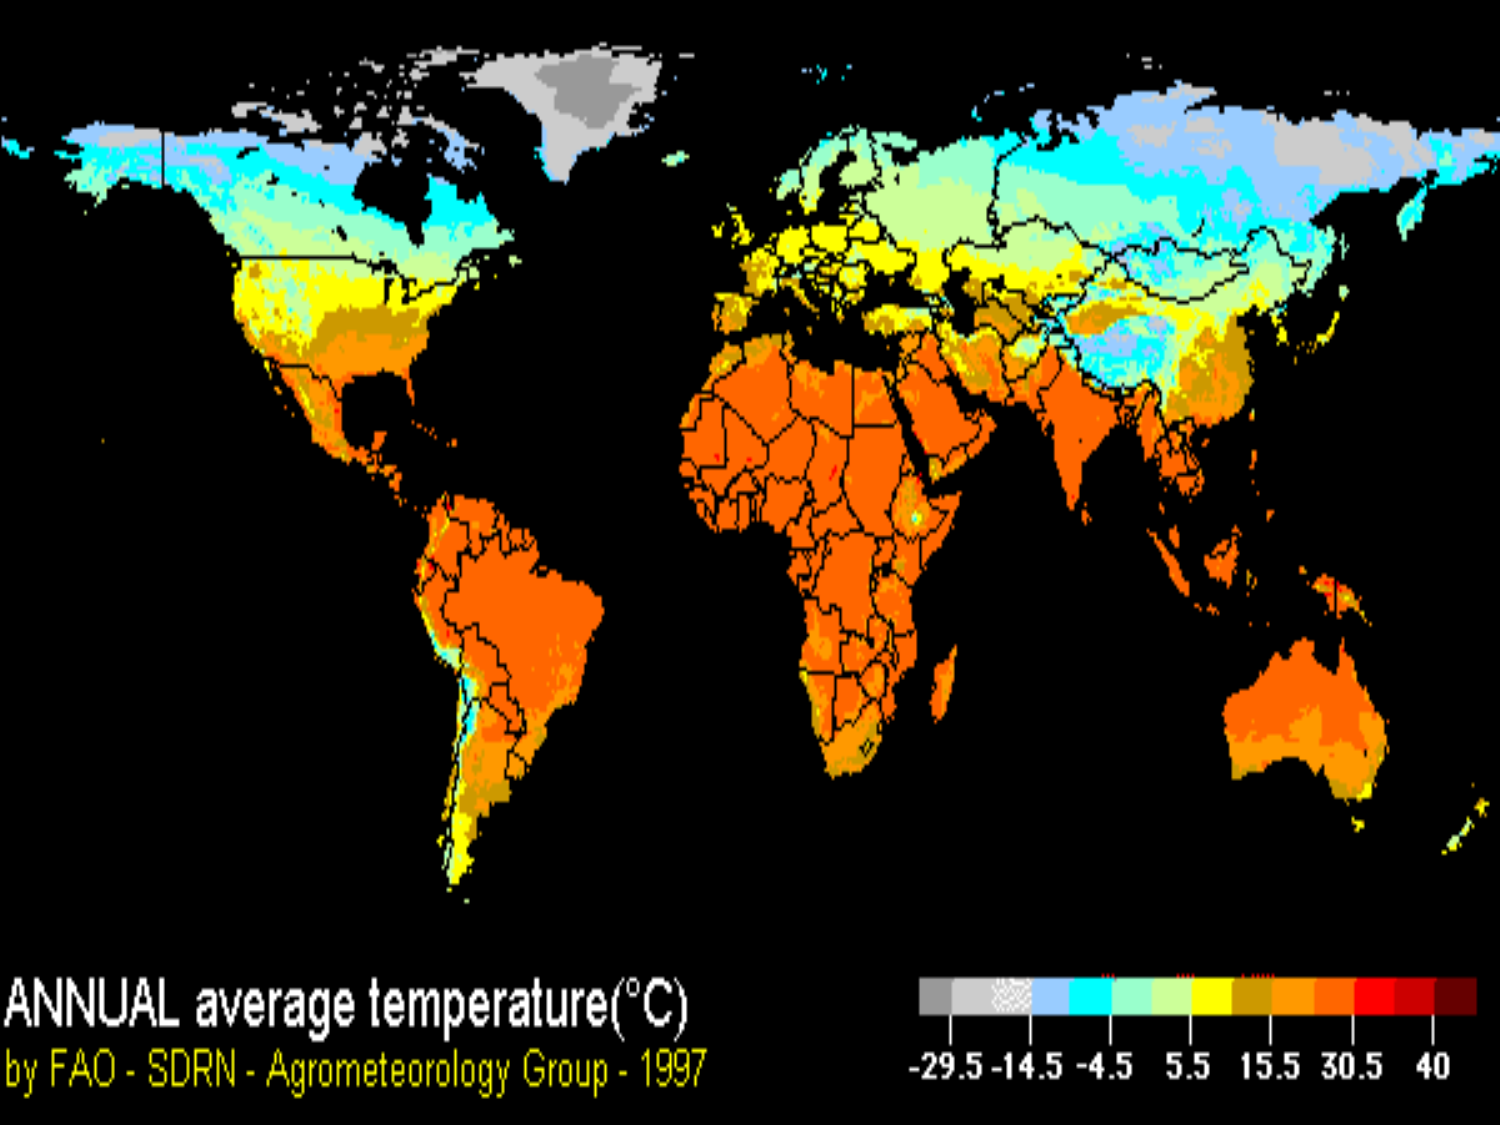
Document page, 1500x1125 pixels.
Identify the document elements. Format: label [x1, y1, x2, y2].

text_box [0, 0, 1500, 1125]
